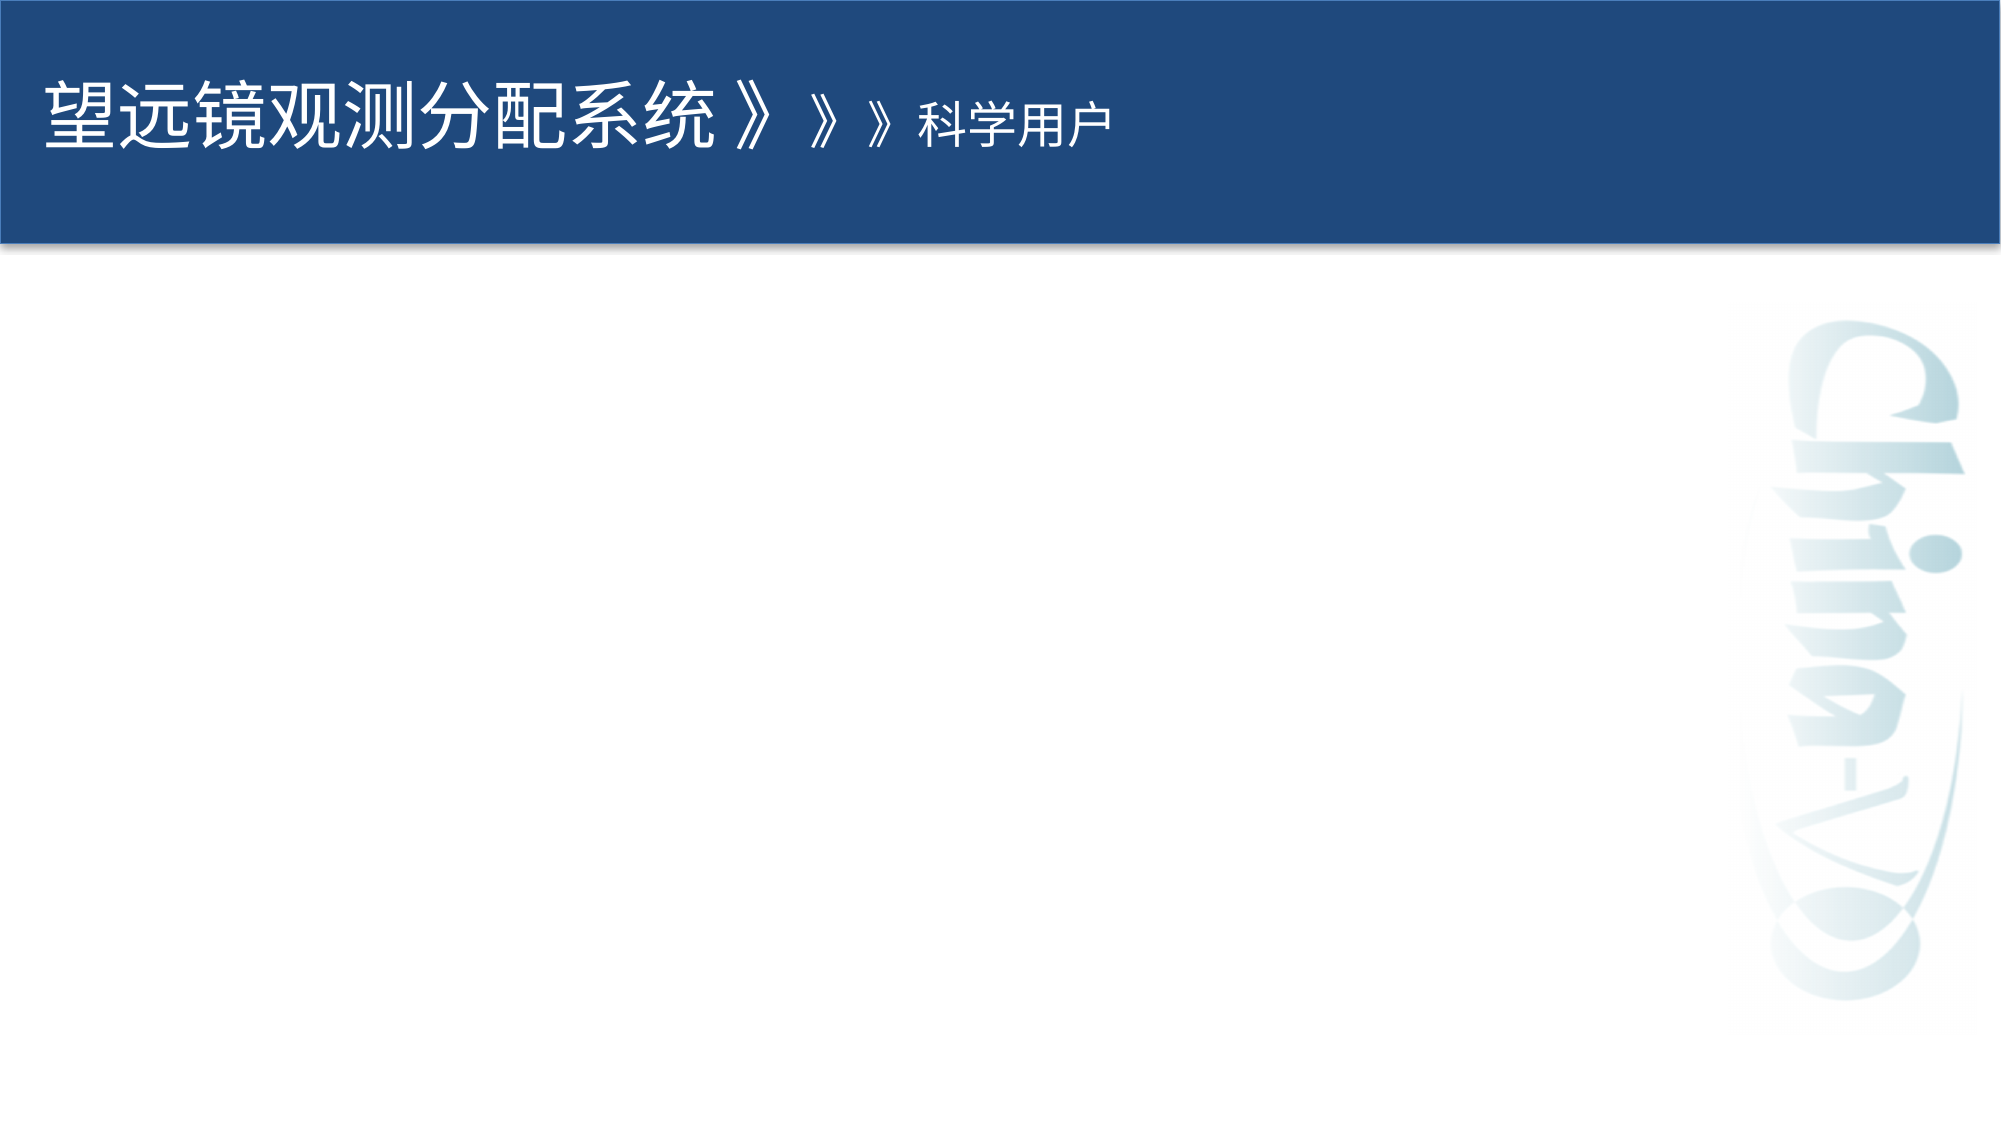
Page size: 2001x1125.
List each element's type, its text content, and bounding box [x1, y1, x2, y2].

title 望远镜观测分配系统 》》》科学用户 [27, 20, 1378, 208]
